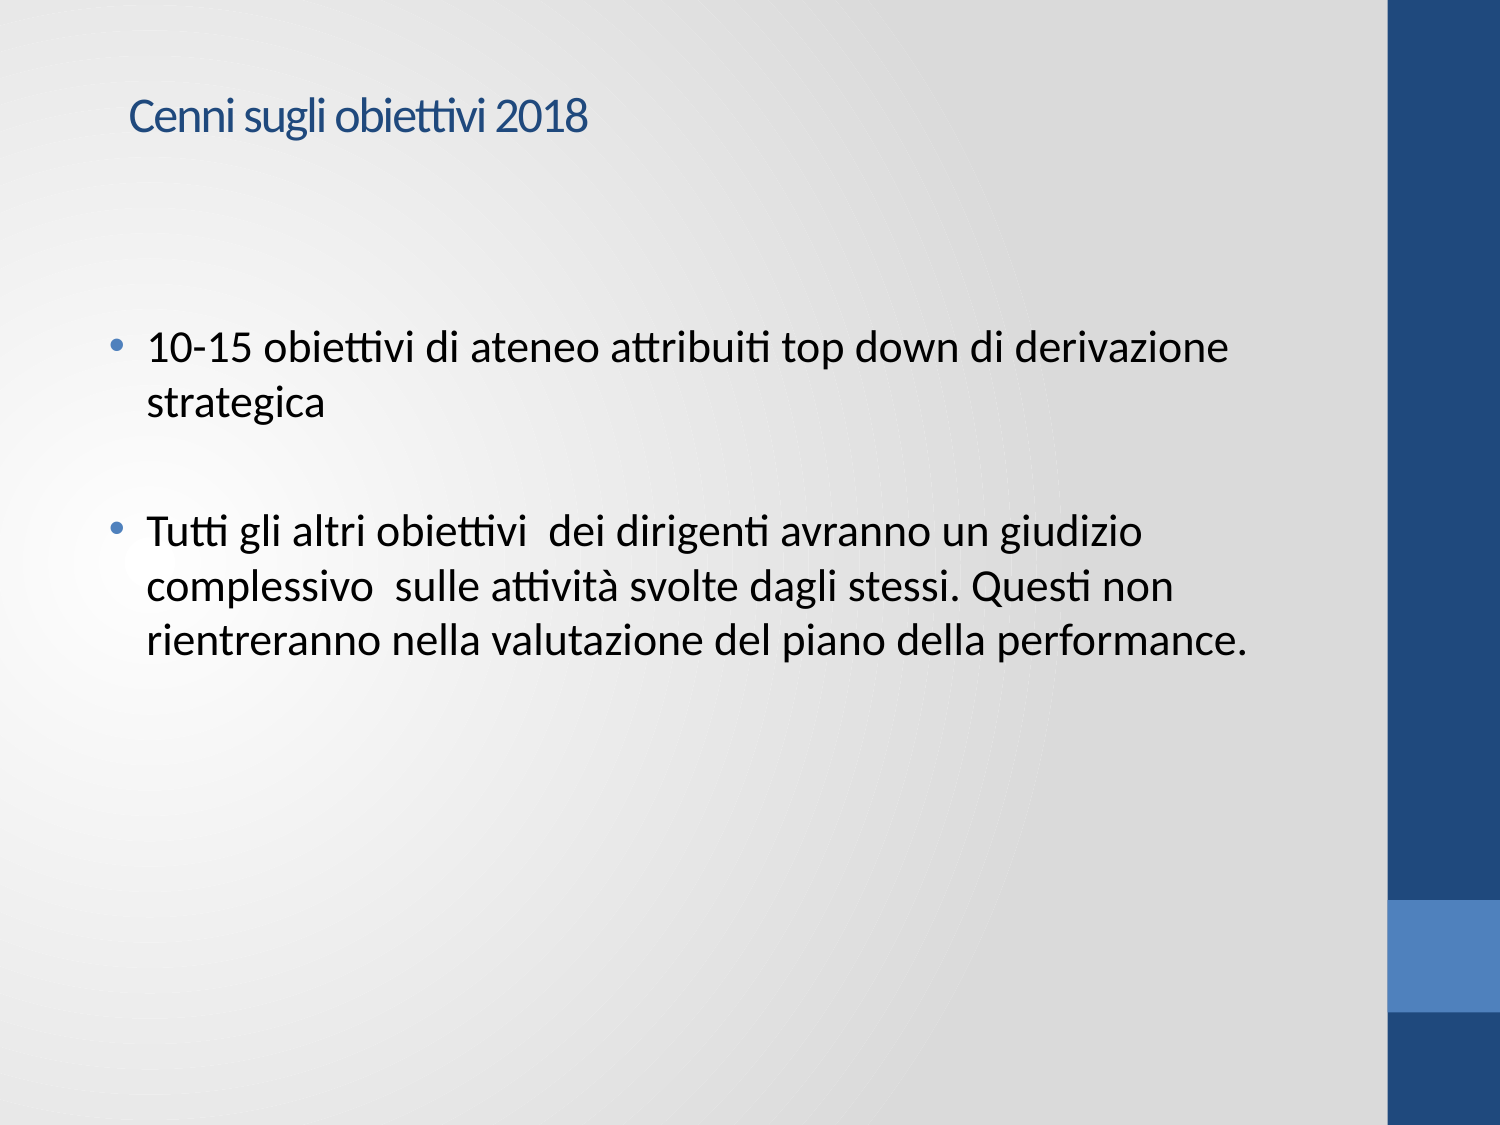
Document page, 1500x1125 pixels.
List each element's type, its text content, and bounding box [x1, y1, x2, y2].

list 10-15 obiettivi di ateneo attribuiti top down di derivazione strategica Tutti gli altri obiettivi dei dirigenti avranno un giudizio complessivo sulle attività svolte dagli stessi. Questi non rientreranno nella valutazione del piano della performance. [75, 309, 1325, 976]
title Cenni sugli obiettivi 2018 [75, 18, 1325, 207]
